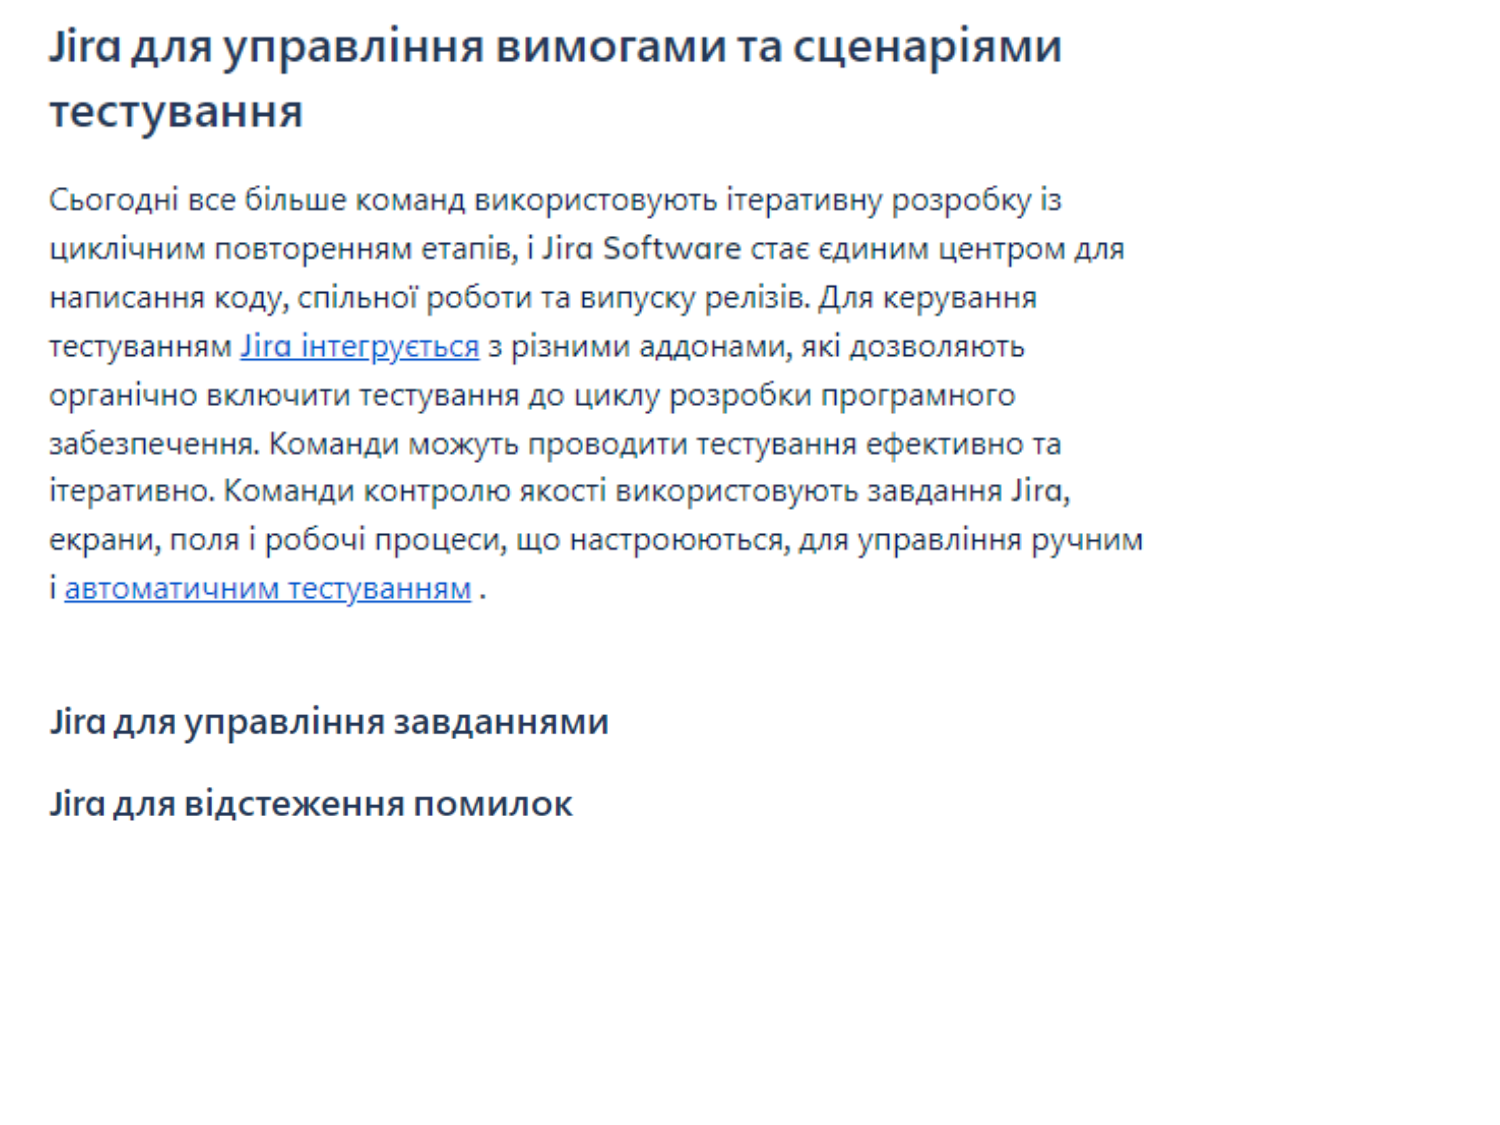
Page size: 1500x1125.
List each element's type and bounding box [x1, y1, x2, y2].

picture [13, 0, 1211, 650]
picture [29, 761, 672, 850]
picture [13, 680, 751, 758]
